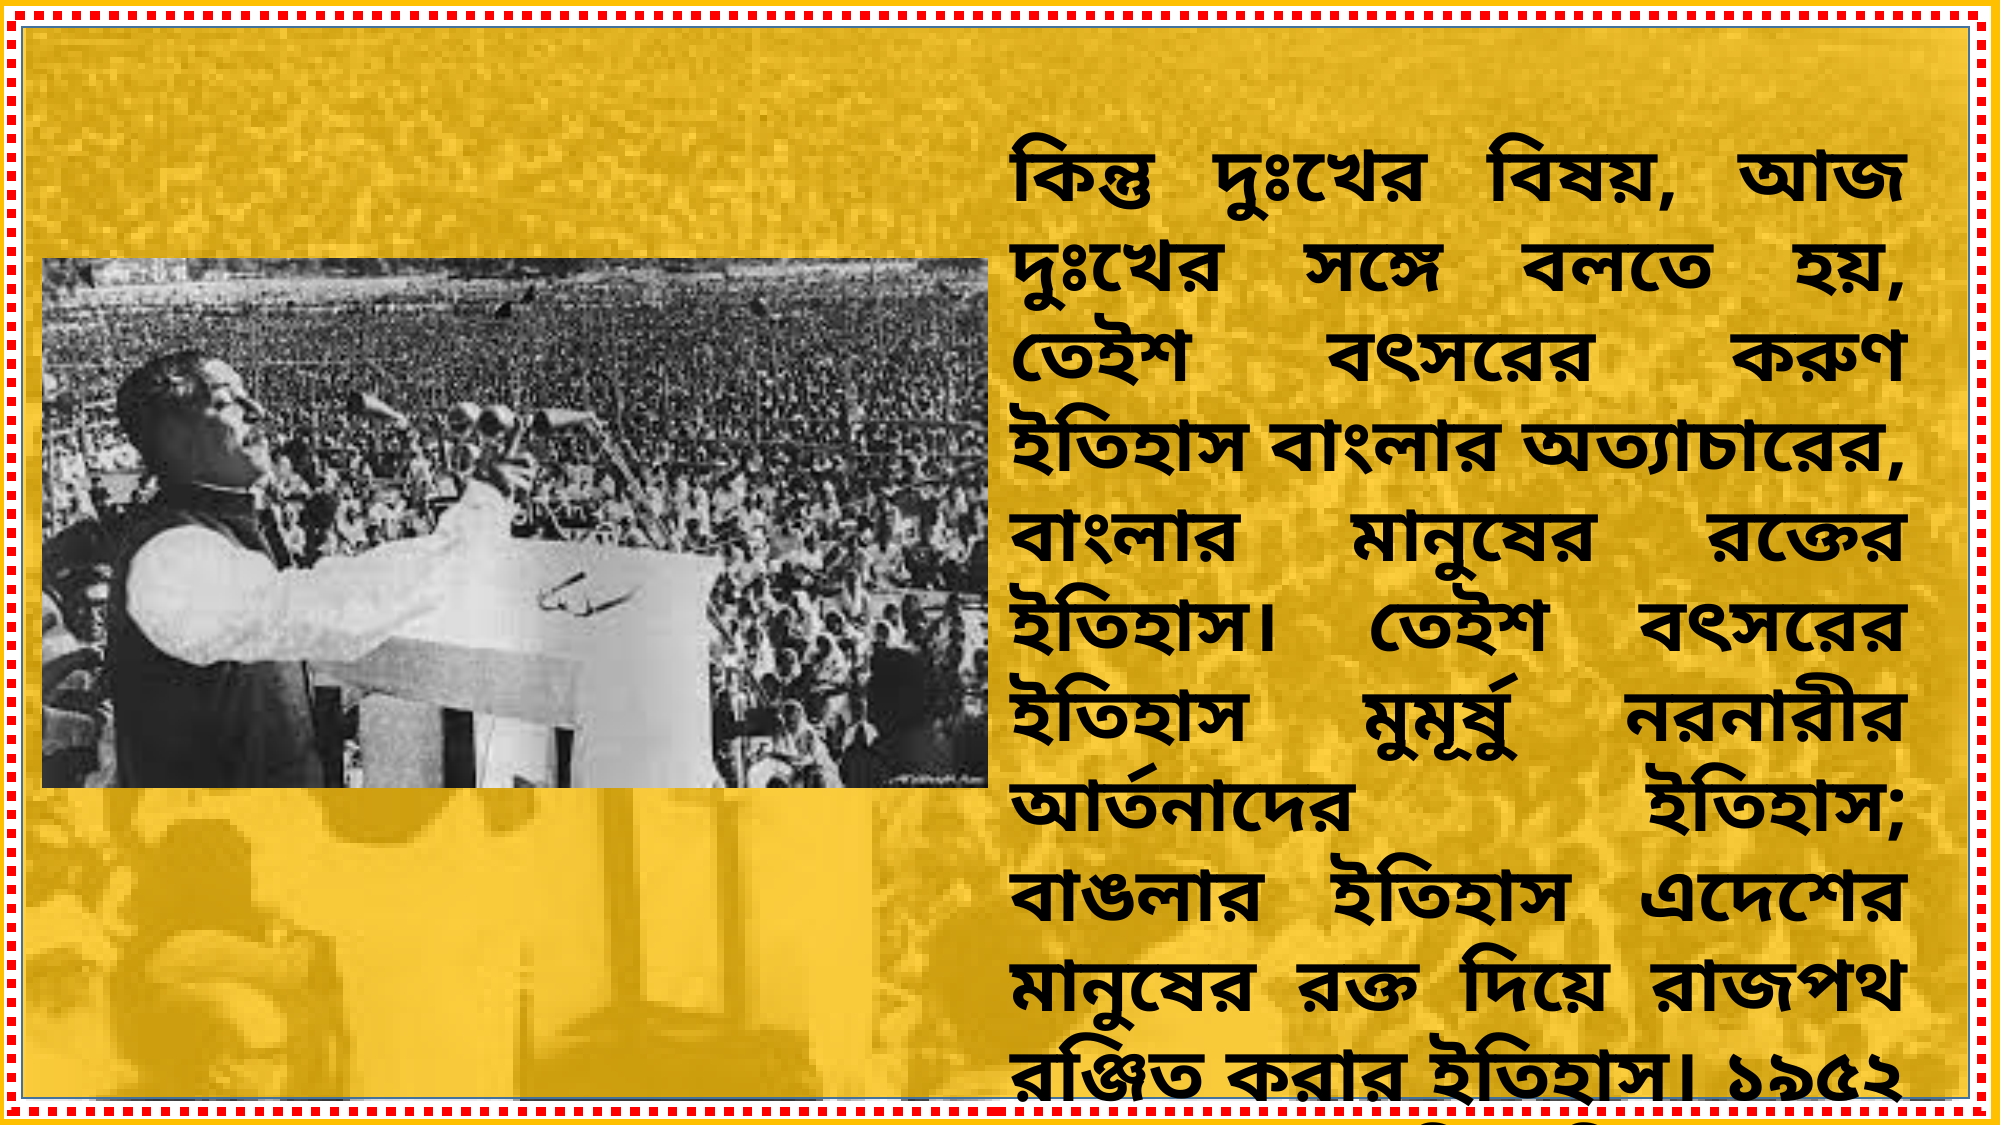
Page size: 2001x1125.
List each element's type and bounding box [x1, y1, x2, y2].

picture [42, 258, 988, 789]
text_box [0, 0, 1998, 1125]
